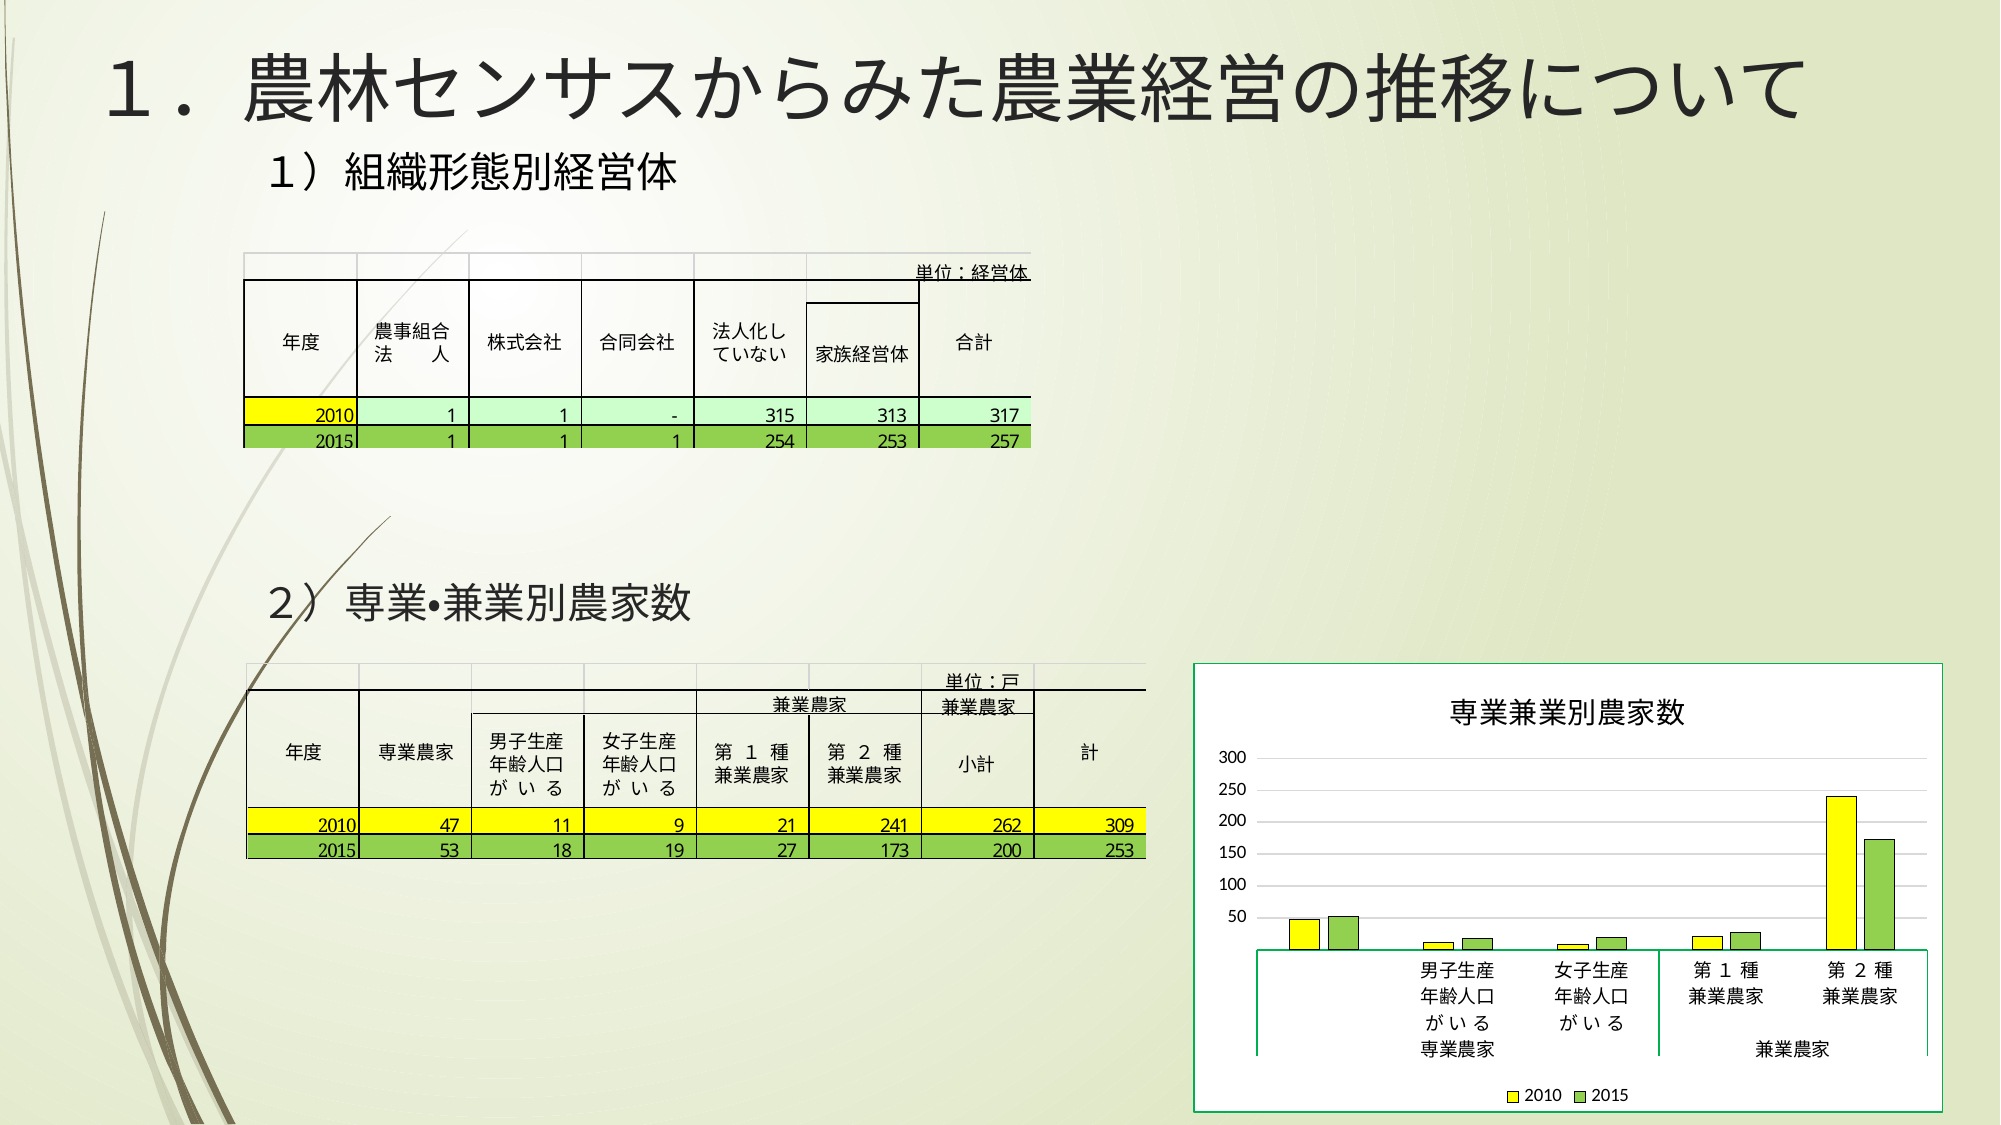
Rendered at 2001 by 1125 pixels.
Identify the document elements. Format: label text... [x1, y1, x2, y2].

title １．農林センサスからみた農業経営の推移について [76, 14, 1864, 139]
text_box ２）専業・兼業別農家数 [245, 561, 764, 635]
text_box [245, 662, 1148, 860]
chart [1192, 662, 1944, 1114]
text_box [243, 252, 1033, 450]
list １）組織形態別経営体 [245, 138, 1074, 205]
